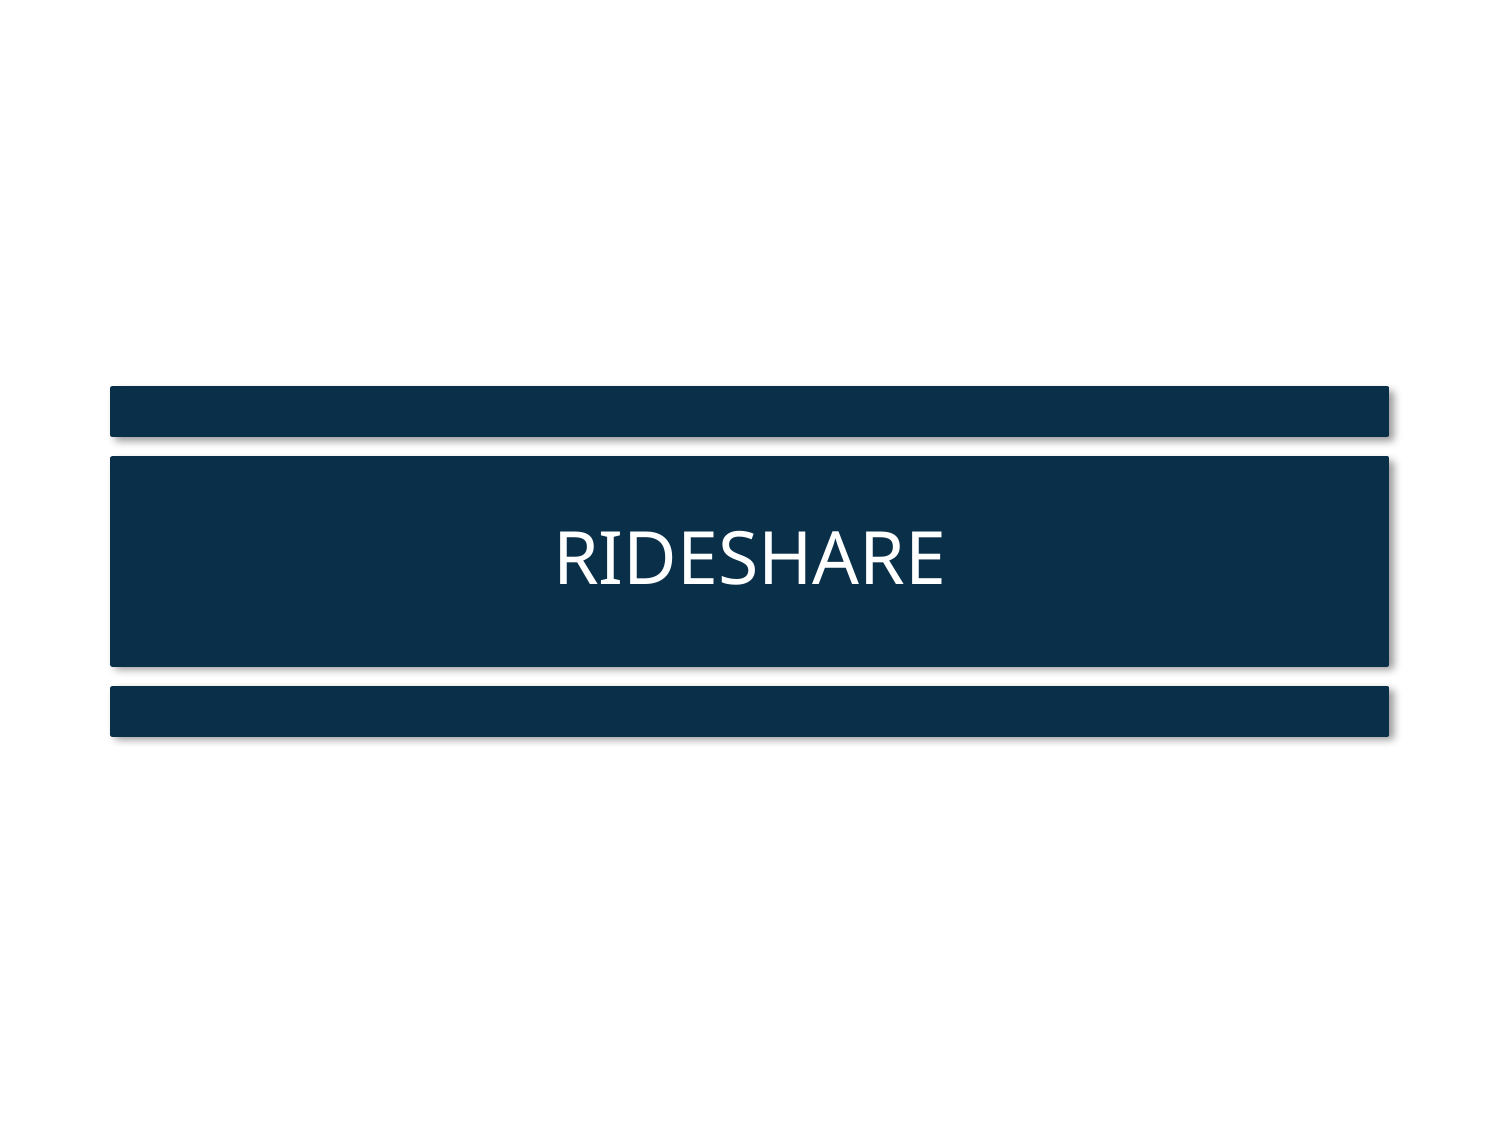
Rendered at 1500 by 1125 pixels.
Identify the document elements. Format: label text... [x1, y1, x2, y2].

text_box [110, 386, 1389, 437]
title RIDESHARE [112, 511, 1388, 591]
text_box [110, 686, 1389, 737]
text_box [110, 456, 1389, 667]
